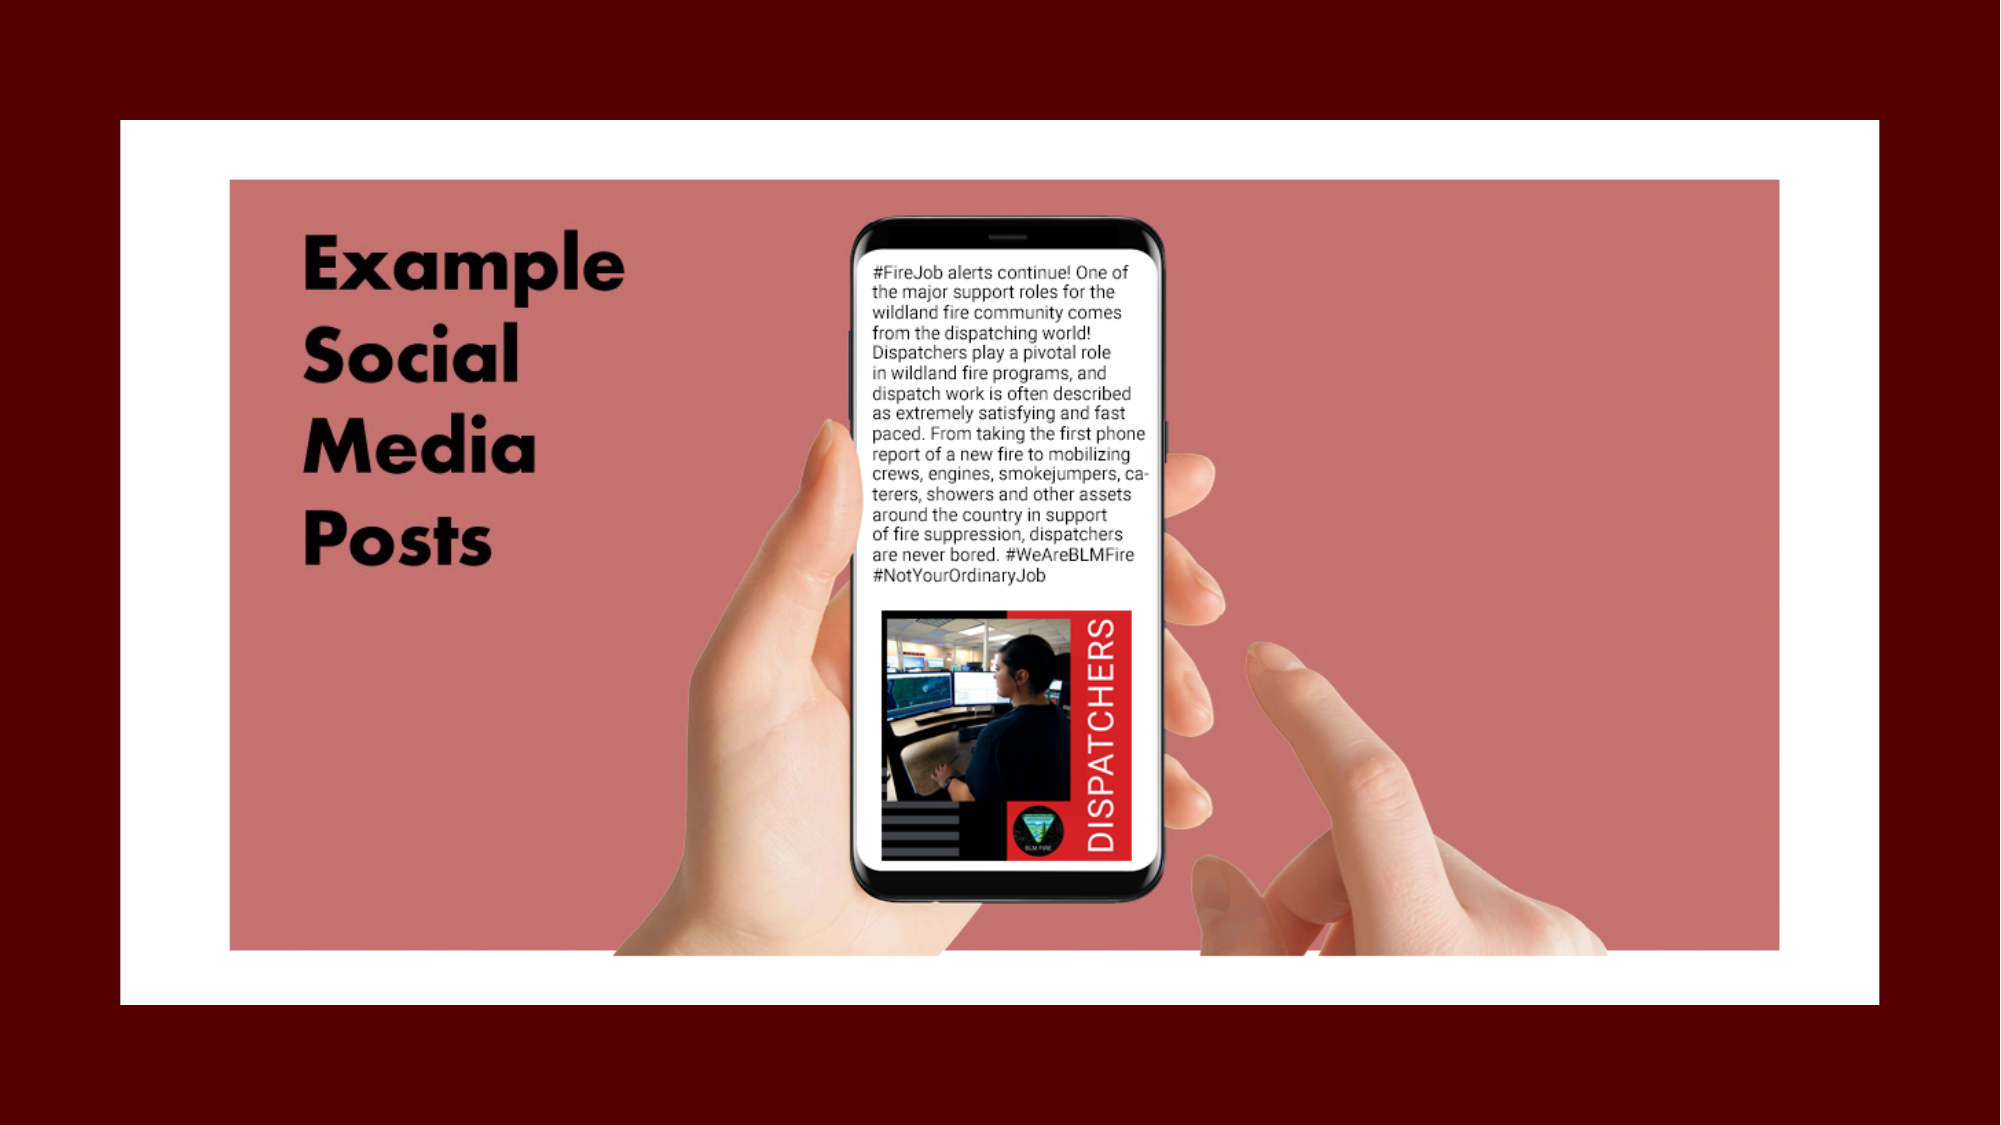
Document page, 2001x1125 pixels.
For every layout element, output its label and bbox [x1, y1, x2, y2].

picture [120, 120, 1880, 1005]
